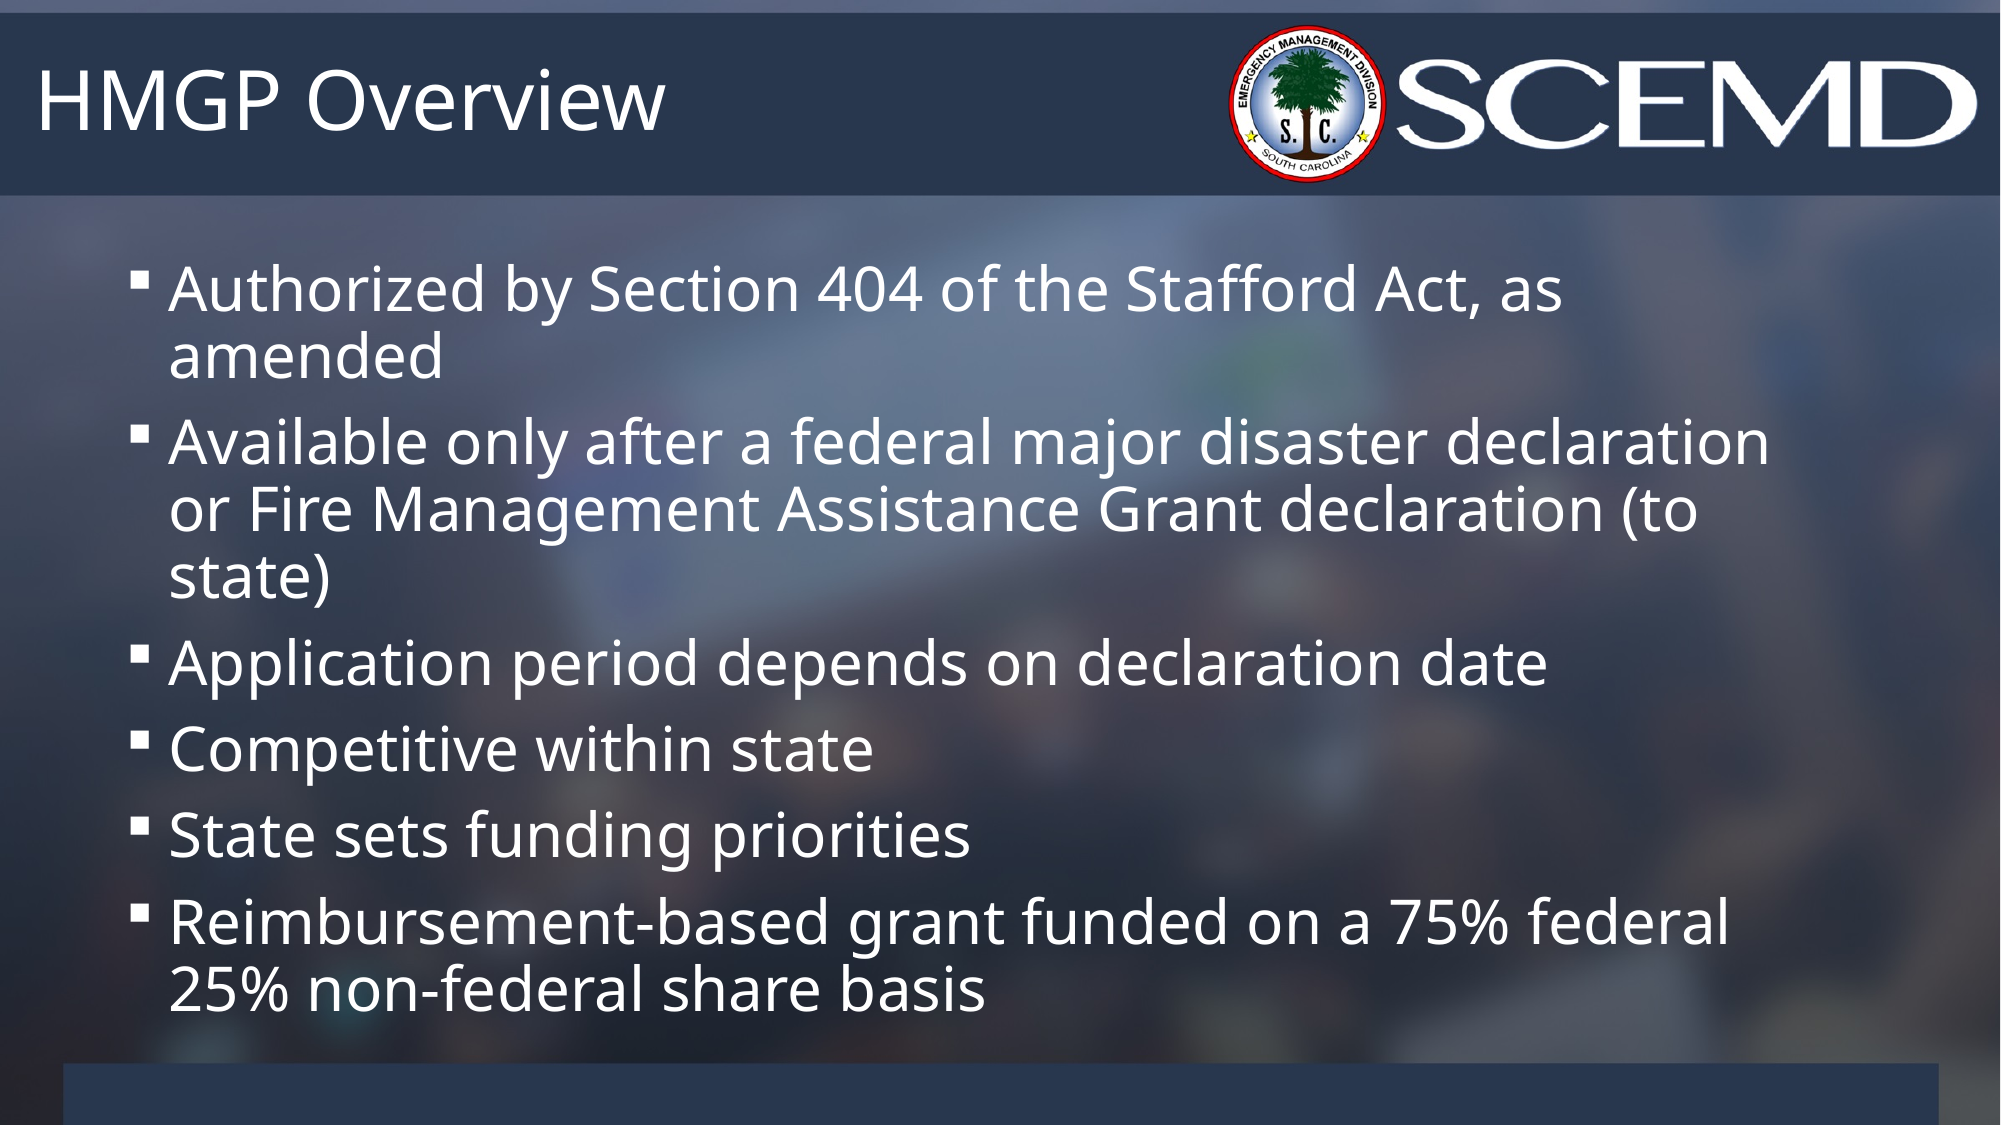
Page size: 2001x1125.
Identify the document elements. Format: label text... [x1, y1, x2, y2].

list Authorized by Section 404 of the Stafford Act, as amended Available only after a federal major disaster declaration or Fire Management Assistance Grant declaration (to state) Application period depends on declaration date Competitive within state State sets funding priorities Reimbursement-based grant funded on a 75% federal 25% non-federal share basis [83, 250, 1865, 1034]
picture [0, 0, 2001, 1125]
title HMGP Overview [19, 21, 1211, 187]
